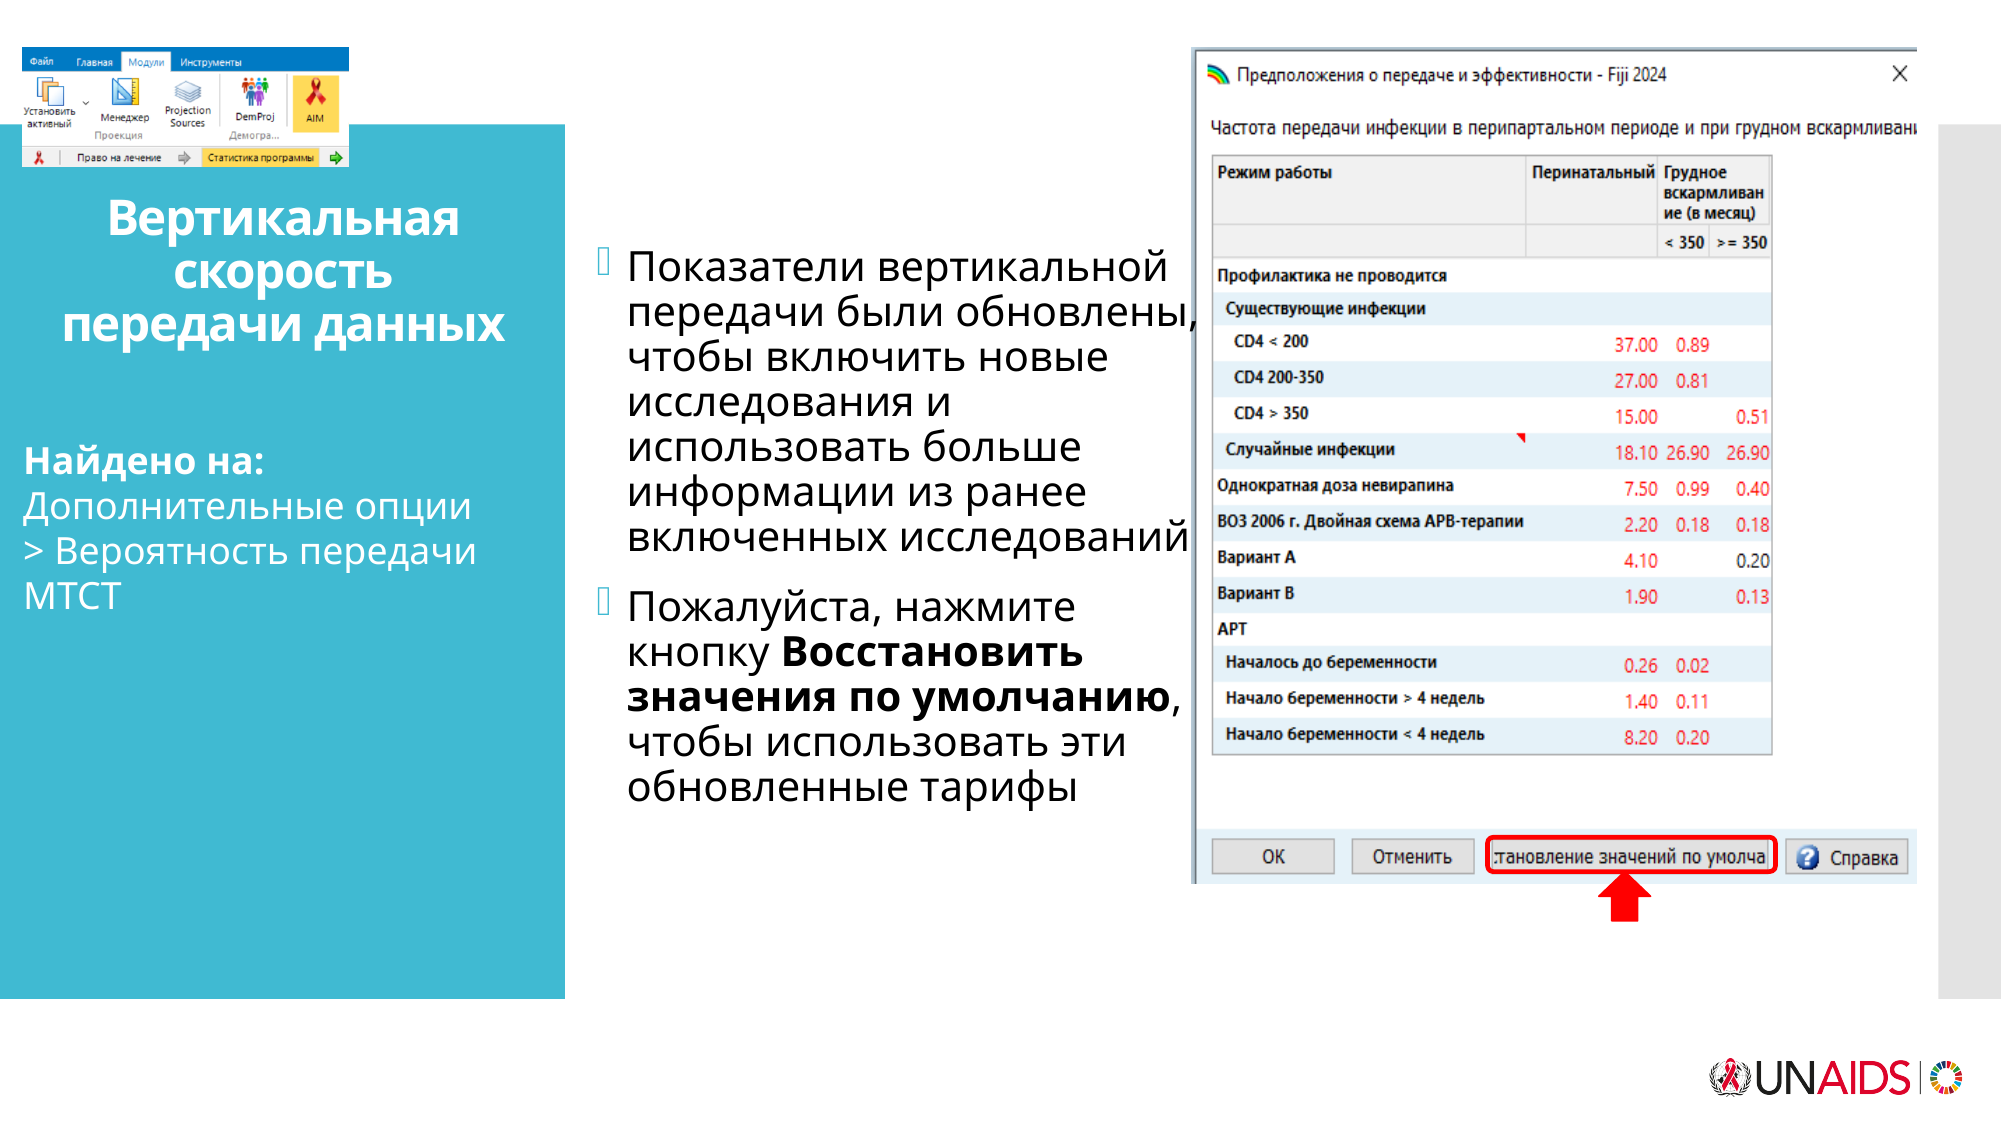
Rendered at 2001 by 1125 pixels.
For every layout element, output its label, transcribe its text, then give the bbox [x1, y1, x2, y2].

list Показатели вертикальной передачи были обновлены, чтобы включить новые исследования и использовать больше информации из ранее включенных исследований Пожалуйста, нажмите кнопку Восстановить значения по умолчанию, чтобы использовать эти обновленные тарифы [581, 142, 1228, 983]
text_box Вертикальная скорость передачи данных [41, 184, 525, 361]
picture [1709, 1058, 1963, 1097]
text_box Найдено на: Дополнительные опции > Вероятность передачи MTCT [8, 429, 582, 625]
text_box [1598, 884, 1652, 922]
picture [22, 46, 349, 168]
picture [1190, 46, 1917, 884]
